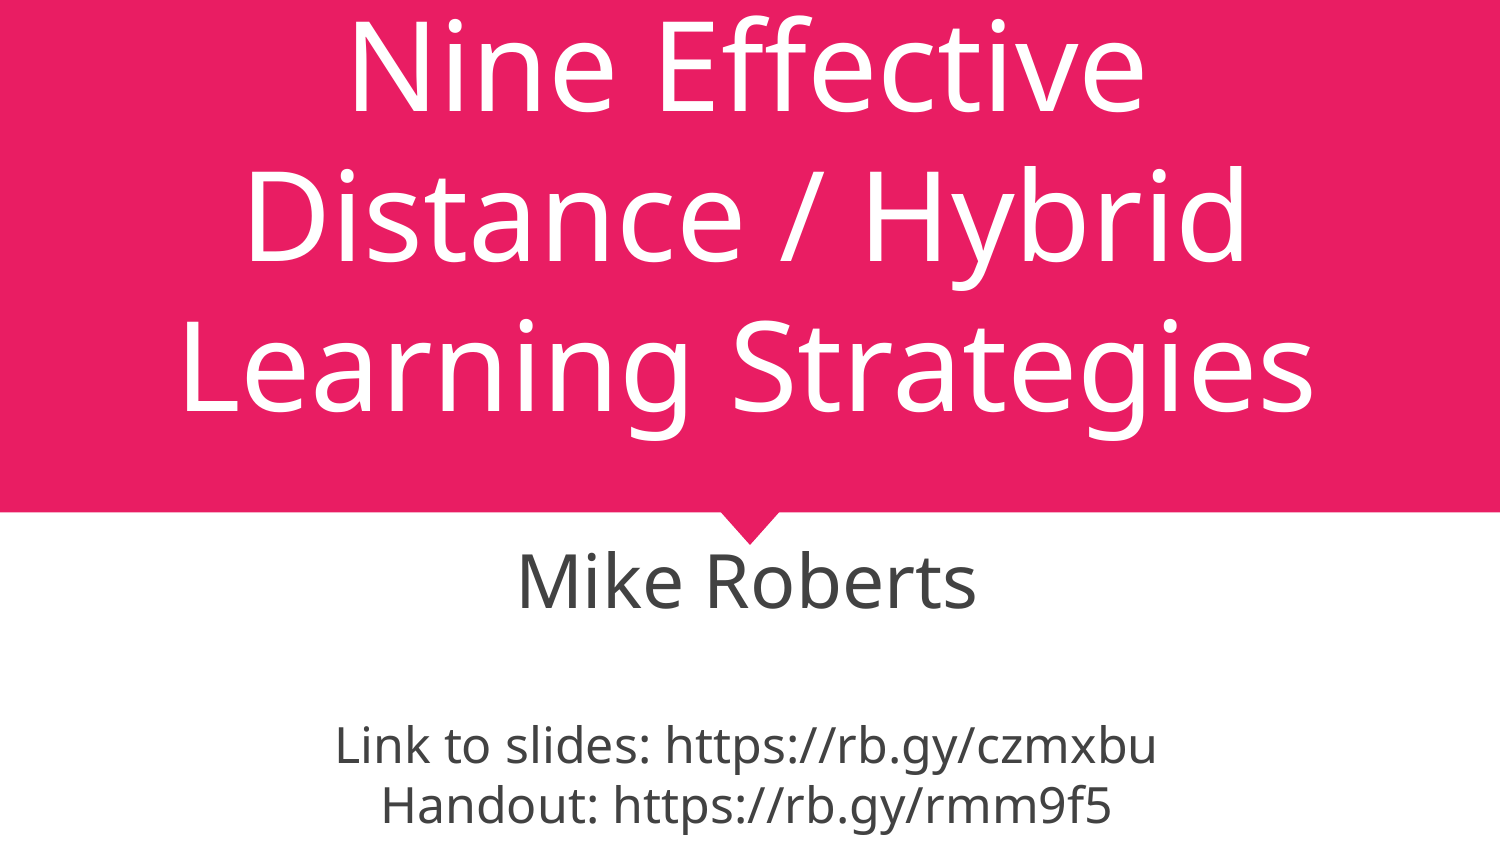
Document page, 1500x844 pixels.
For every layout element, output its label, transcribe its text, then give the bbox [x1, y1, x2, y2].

title Nine Effective Distance / Hybrid Learning Strategies [67, 105, 1427, 452]
subtitle Mike Roberts Link to slides: https://rb.gy/czmxbu Handout: https://rb.gy/rmm9f5 [67, 521, 1427, 755]
